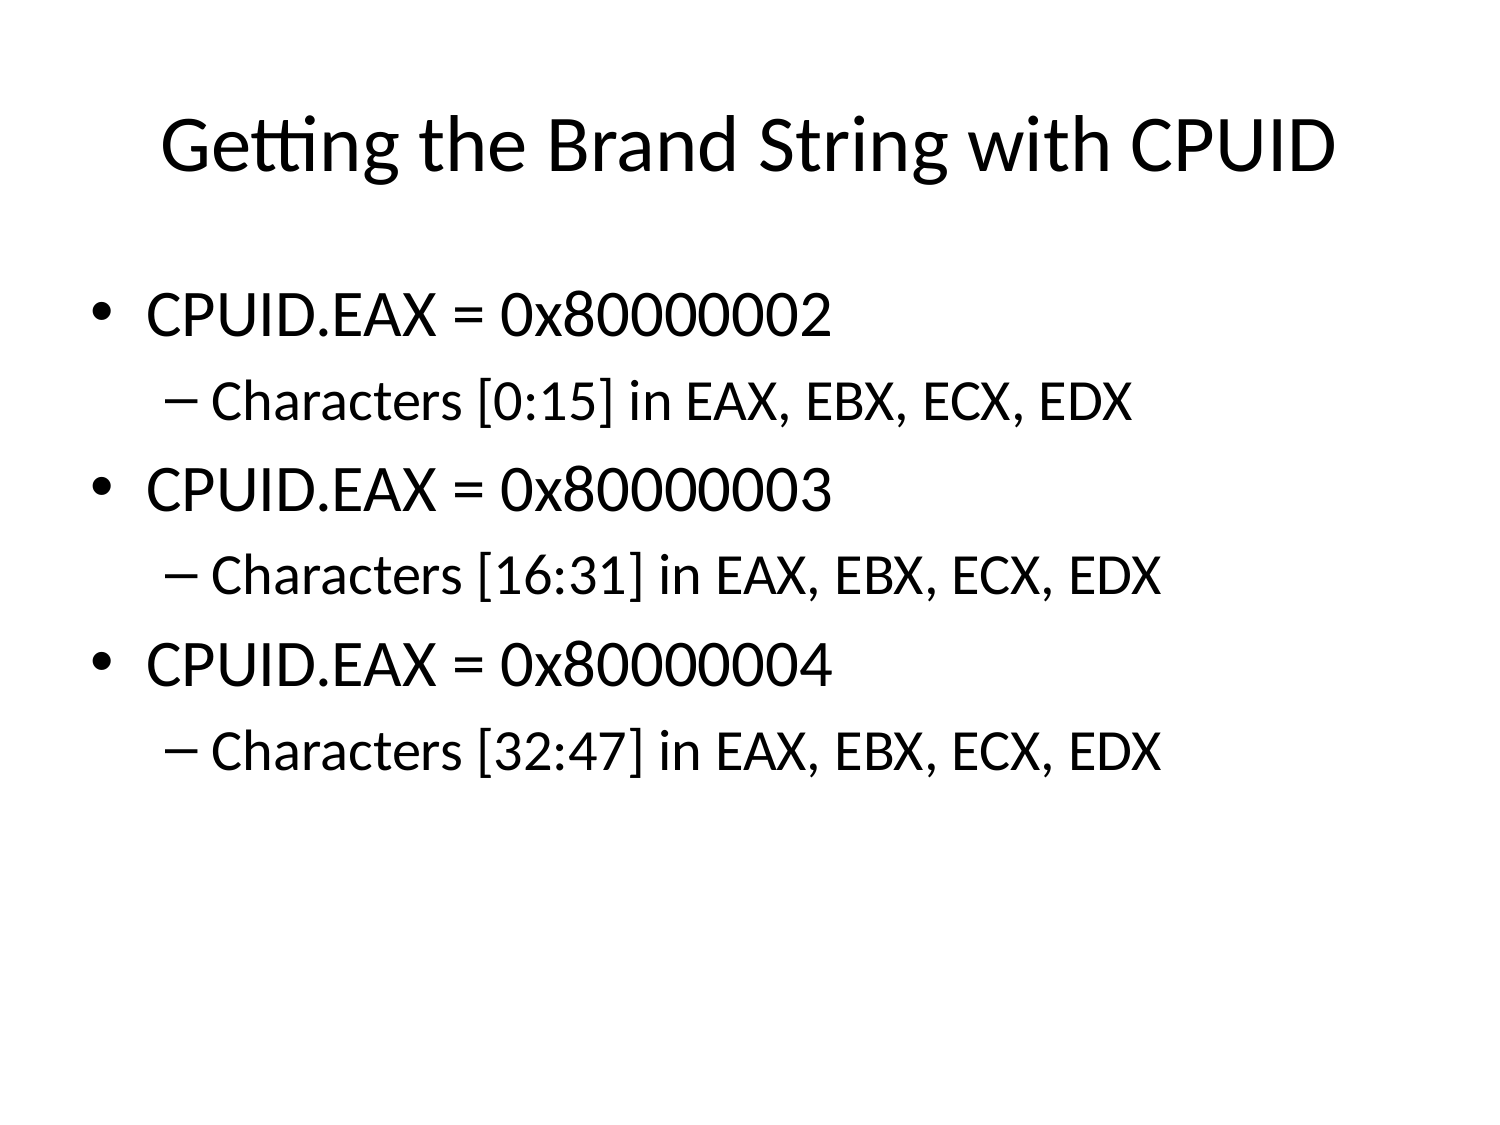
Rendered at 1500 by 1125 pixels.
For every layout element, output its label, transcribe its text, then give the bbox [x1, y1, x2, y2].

title Getting the Brand String with CPUID [75, 45, 1425, 233]
list CPUID.EAX = 0x80000002 Characters [0:15] in EAX, EBX, ECX, EDX CPUID.EAX = 0x80000003 Characters [16:31] in EAX, EBX, ECX, EDX CPUID.EAX = 0x80000004 Characters [32:47] in EAX, EBX, ECX, EDX [75, 262, 1425, 1005]
